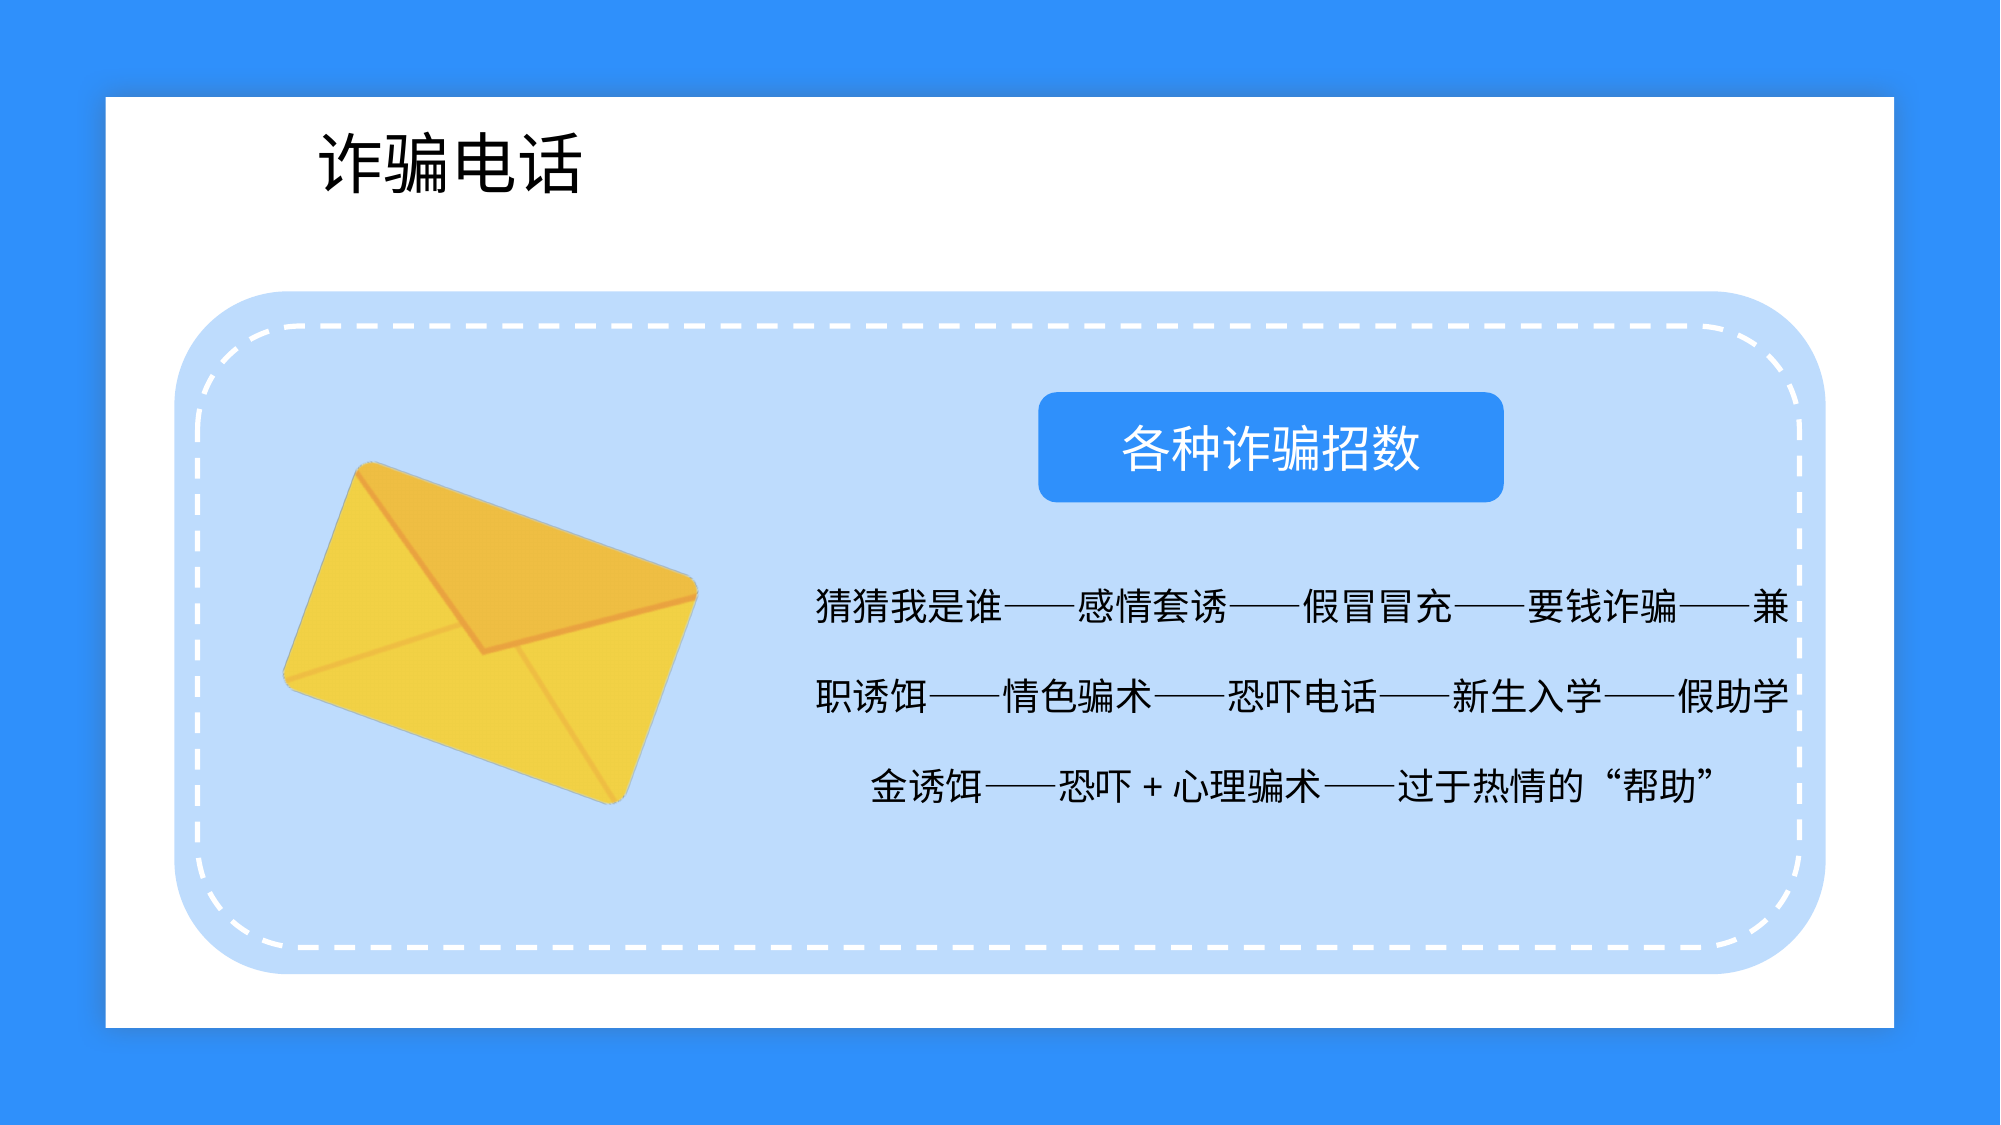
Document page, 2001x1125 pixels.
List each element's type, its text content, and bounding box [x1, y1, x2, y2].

text_box 猜猜我是谁——感情套诱——假冒冒充——要钱诈骗——兼职诱饵——情色骗术——恐吓电话——新生入学——假助学金诱饵——恐吓+心理骗术——过于热情的“帮助” [1800, 530, 1810, 815]
text_box 诈骗电话 [302, 114, 638, 210]
text_box [196, 324, 1801, 949]
picture [245, 434, 722, 840]
text_box [173, 290, 1827, 976]
